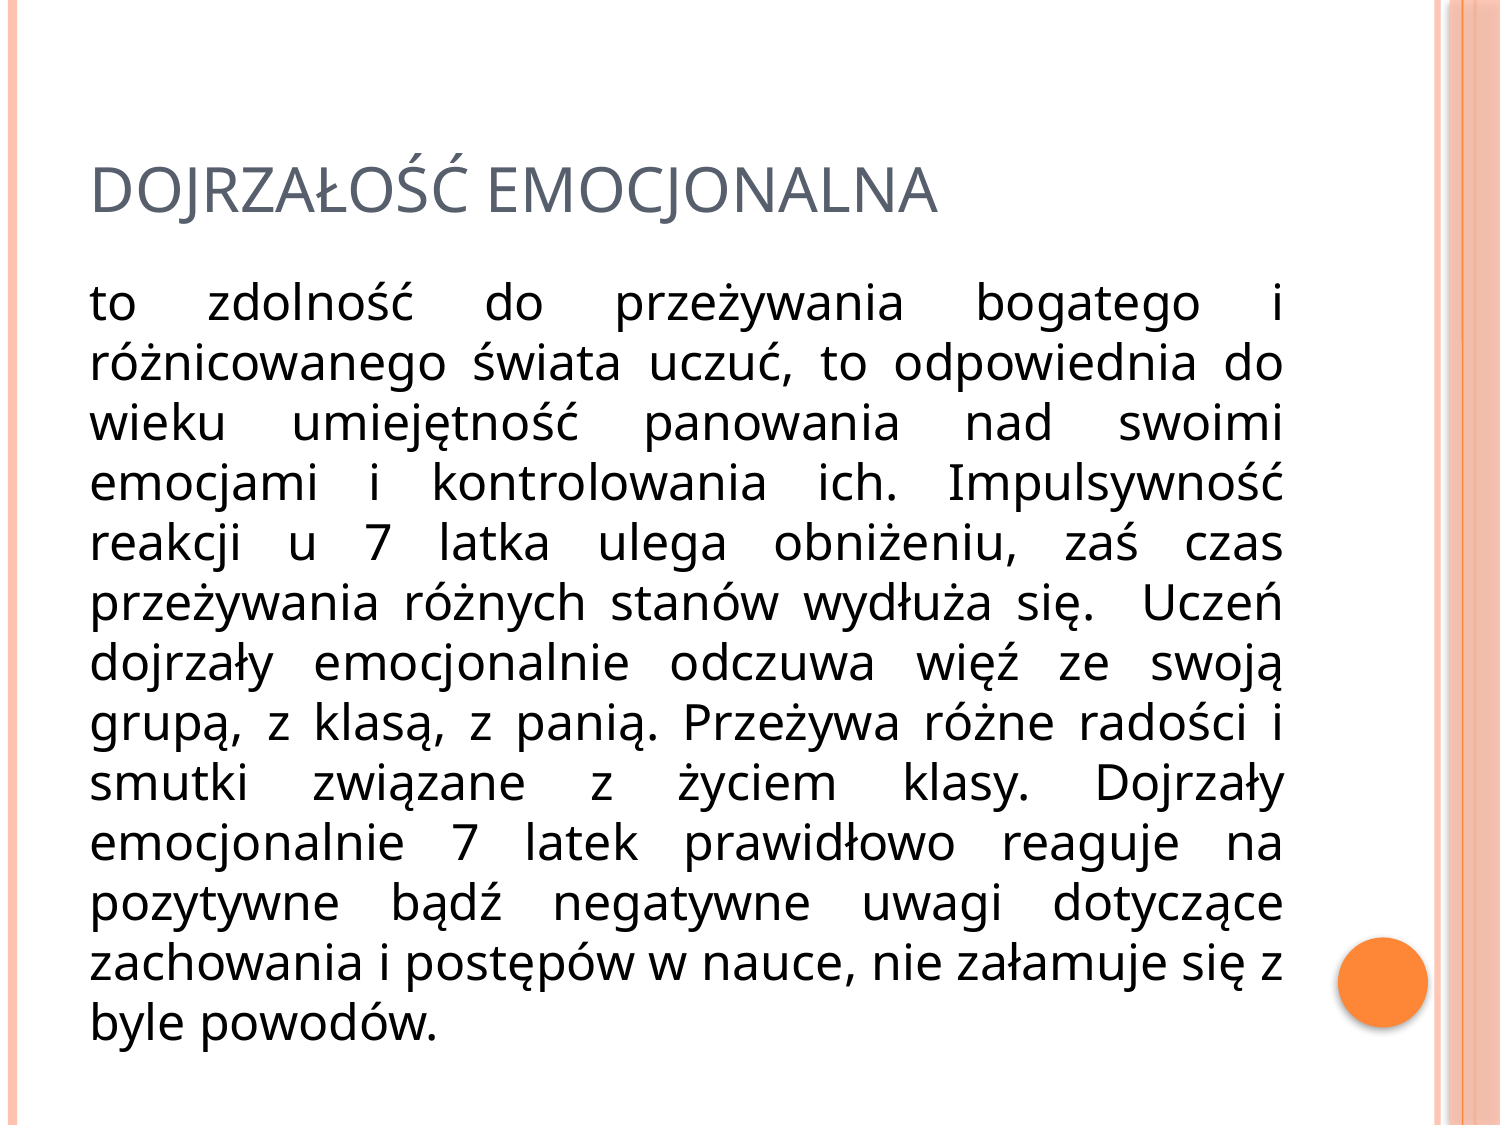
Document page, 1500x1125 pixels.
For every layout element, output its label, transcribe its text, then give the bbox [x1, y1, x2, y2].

title Dojrzałość emocjonalna [75, 45, 1300, 233]
list to zdolność do przeżywania bogatego i różnicowanego świata uczuć, to odpowiednia do wieku umiejętność panowania nad swoimi emocjami i kontrolowania ich. Impulsywność reakcji u 7 latka ulega obniżeniu, zaś czas przeżywania różnych stanów wydłuża się. Uczeń dojrzały emocjonalnie odczuwa więź ze swoją grupą, z klasą, z panią. Przeżywa różne radości i smutki związane z życiem klasy. Dojrzały emocjonalnie 7 latek prawidłowo reaguje na pozytywne bądź negatywne uwagi dotyczące zachowania i postępów w nauce, nie załamuje się z byle powodów. [75, 262, 1300, 1062]
